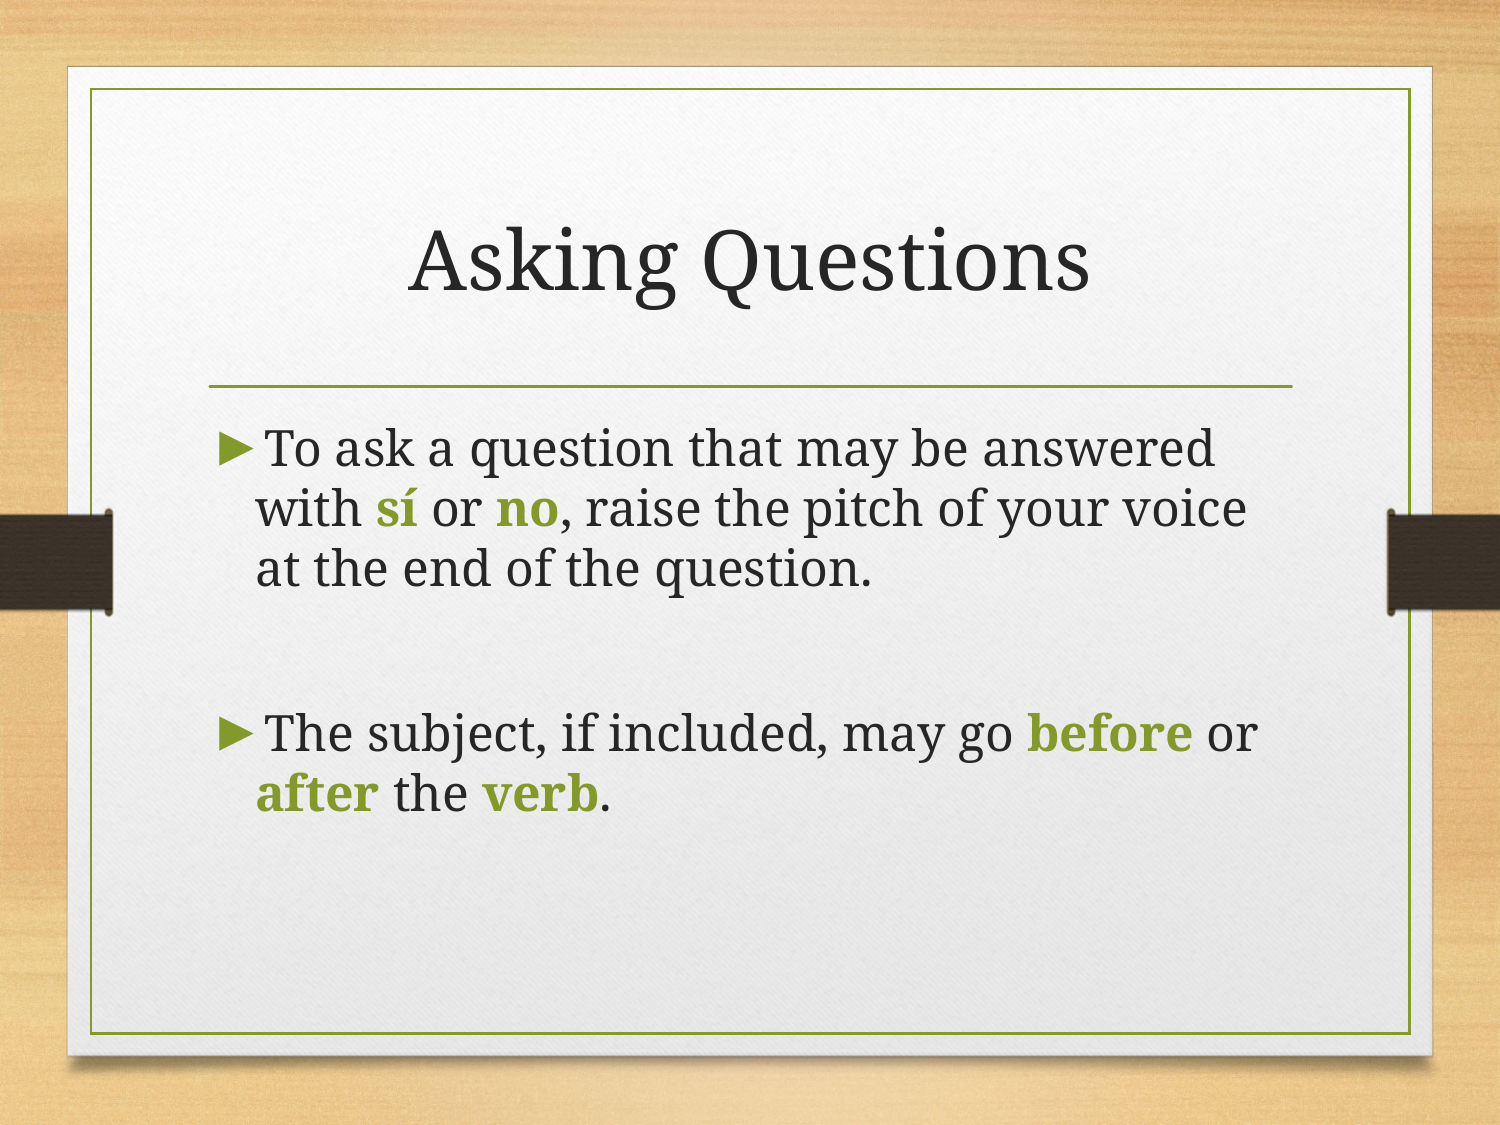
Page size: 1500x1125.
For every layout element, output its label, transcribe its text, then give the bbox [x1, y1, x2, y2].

picture [0, 0, 1500, 1125]
list To ask a question that may be answered with sí or no, raise the pitch of your voice at the end of the question. The subject, if included, may go before or after the verb. [193, 408, 1309, 974]
title Asking Questions [193, 150, 1309, 365]
